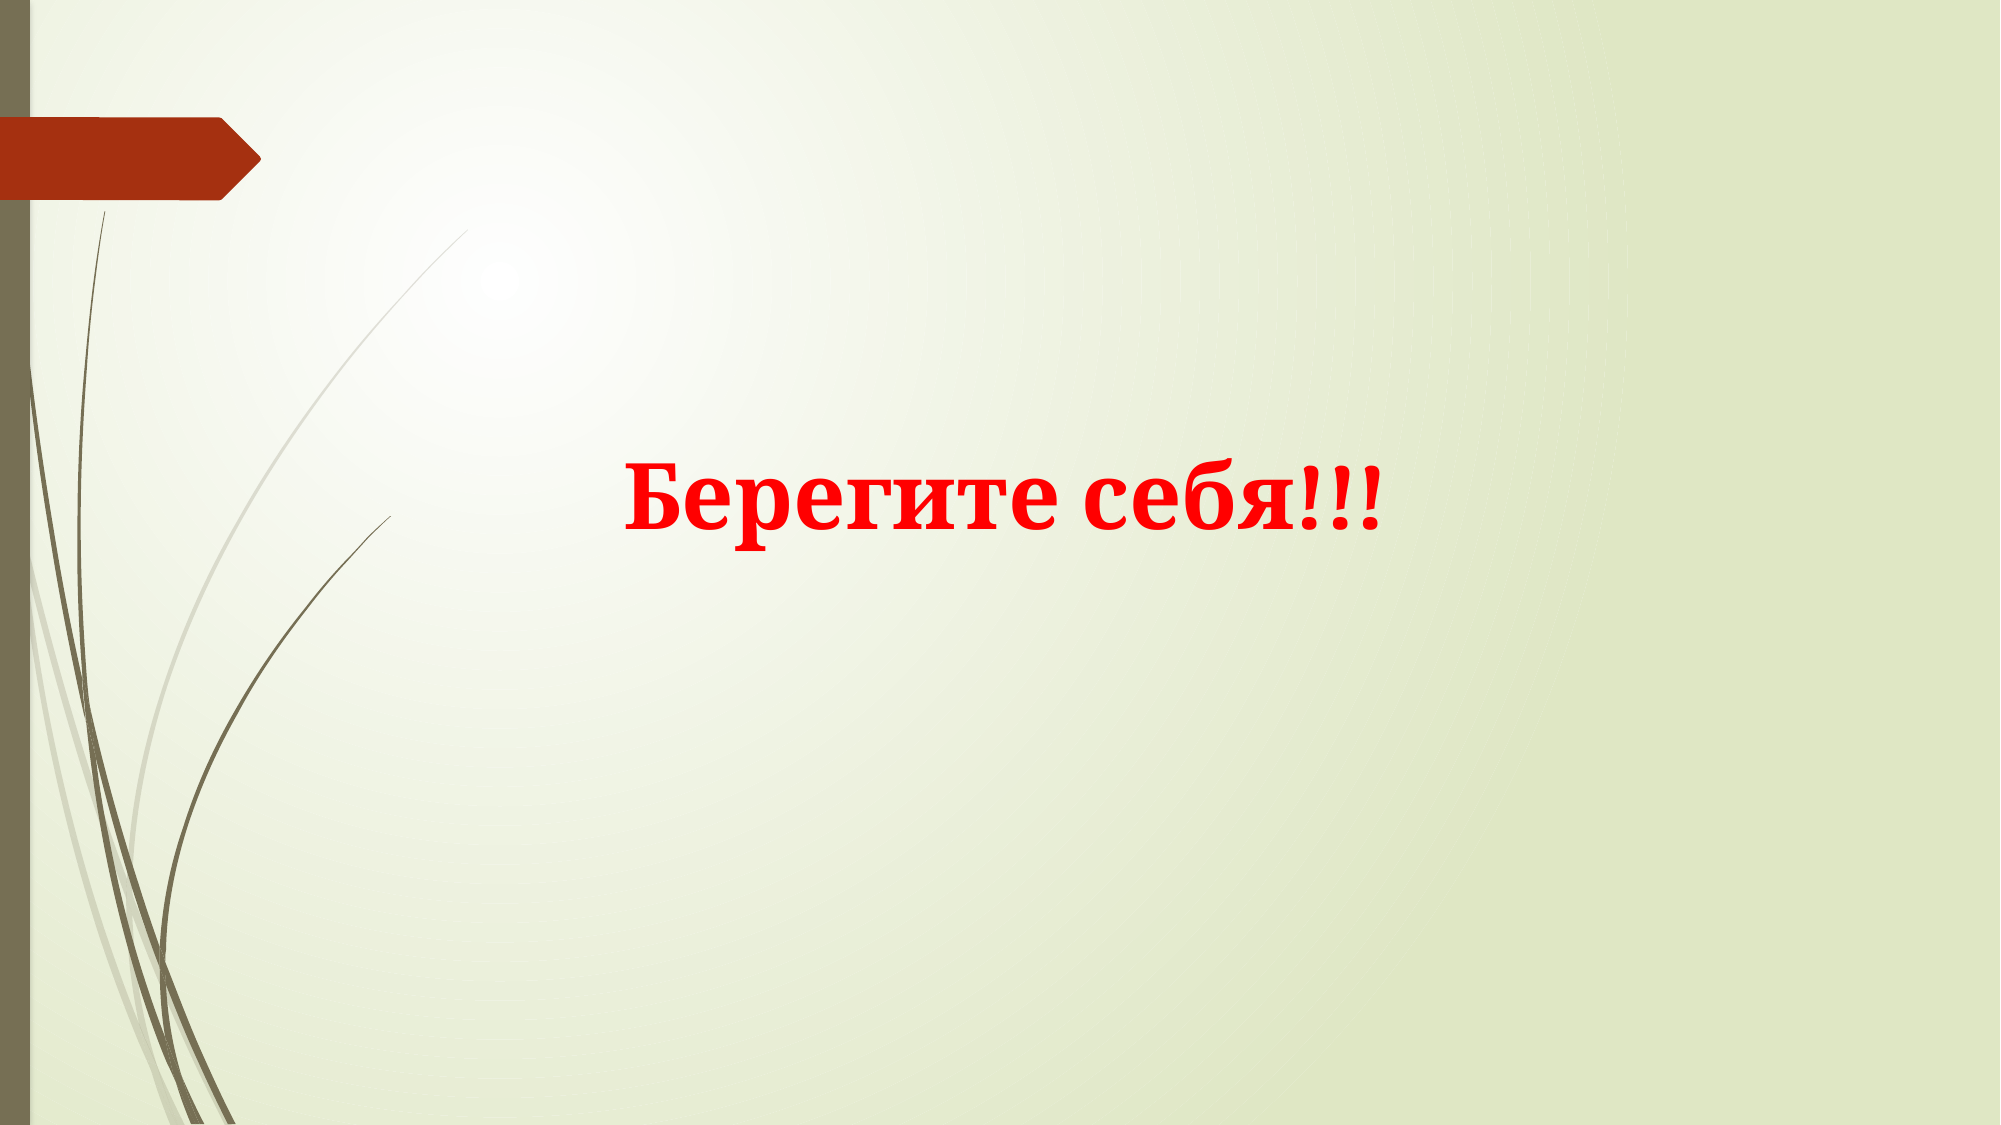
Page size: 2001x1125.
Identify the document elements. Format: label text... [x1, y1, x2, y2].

title Берегите себя!!! [607, 429, 2000, 640]
